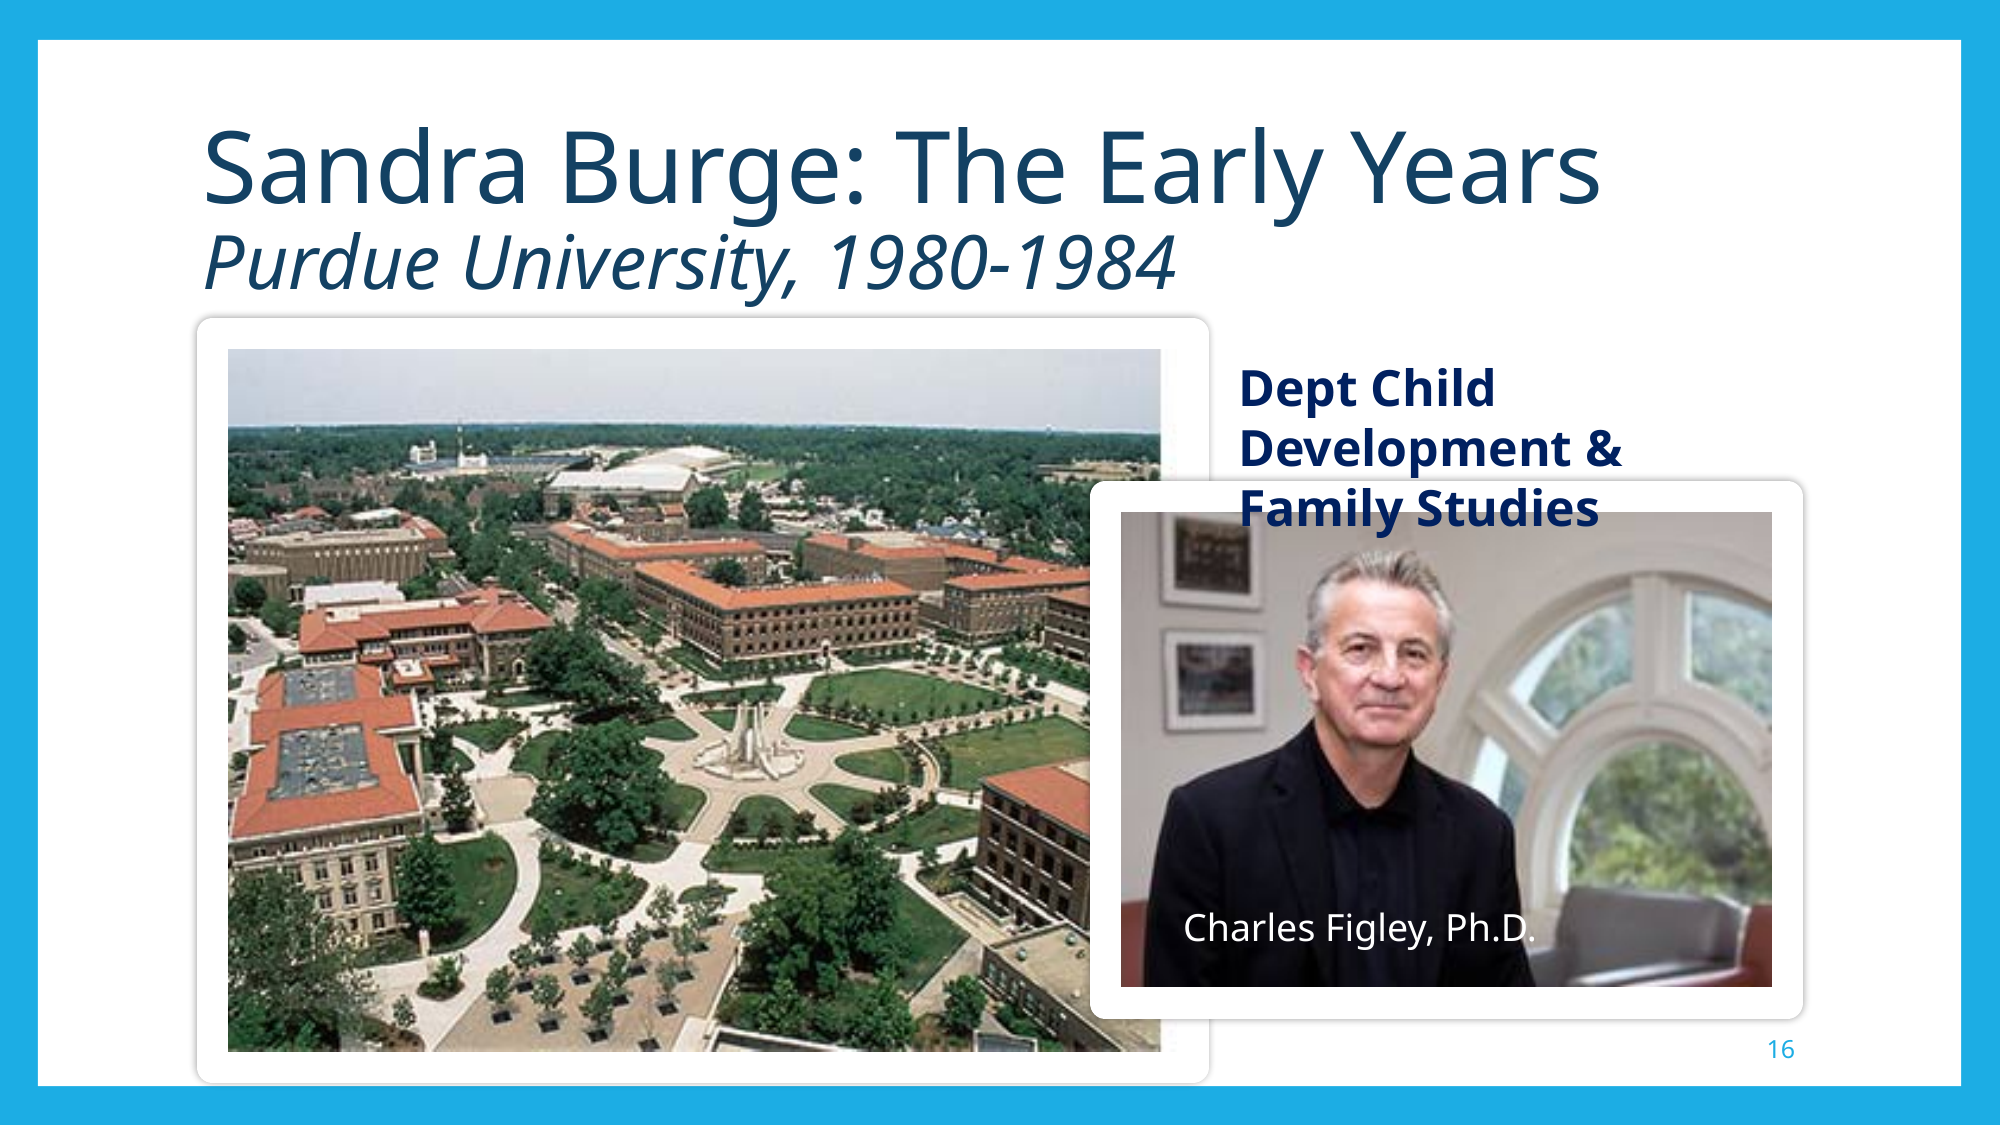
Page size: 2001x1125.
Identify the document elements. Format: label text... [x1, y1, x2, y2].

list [227, 348, 1178, 1052]
picture [1120, 511, 1773, 988]
slide_number 16 [1530, 1020, 1811, 1081]
title Sandra Burge: The Early Years Purdue University, 1980-1984 [187, 99, 1808, 323]
text_box Dept Child Development & Family Studies [1223, 349, 1785, 544]
